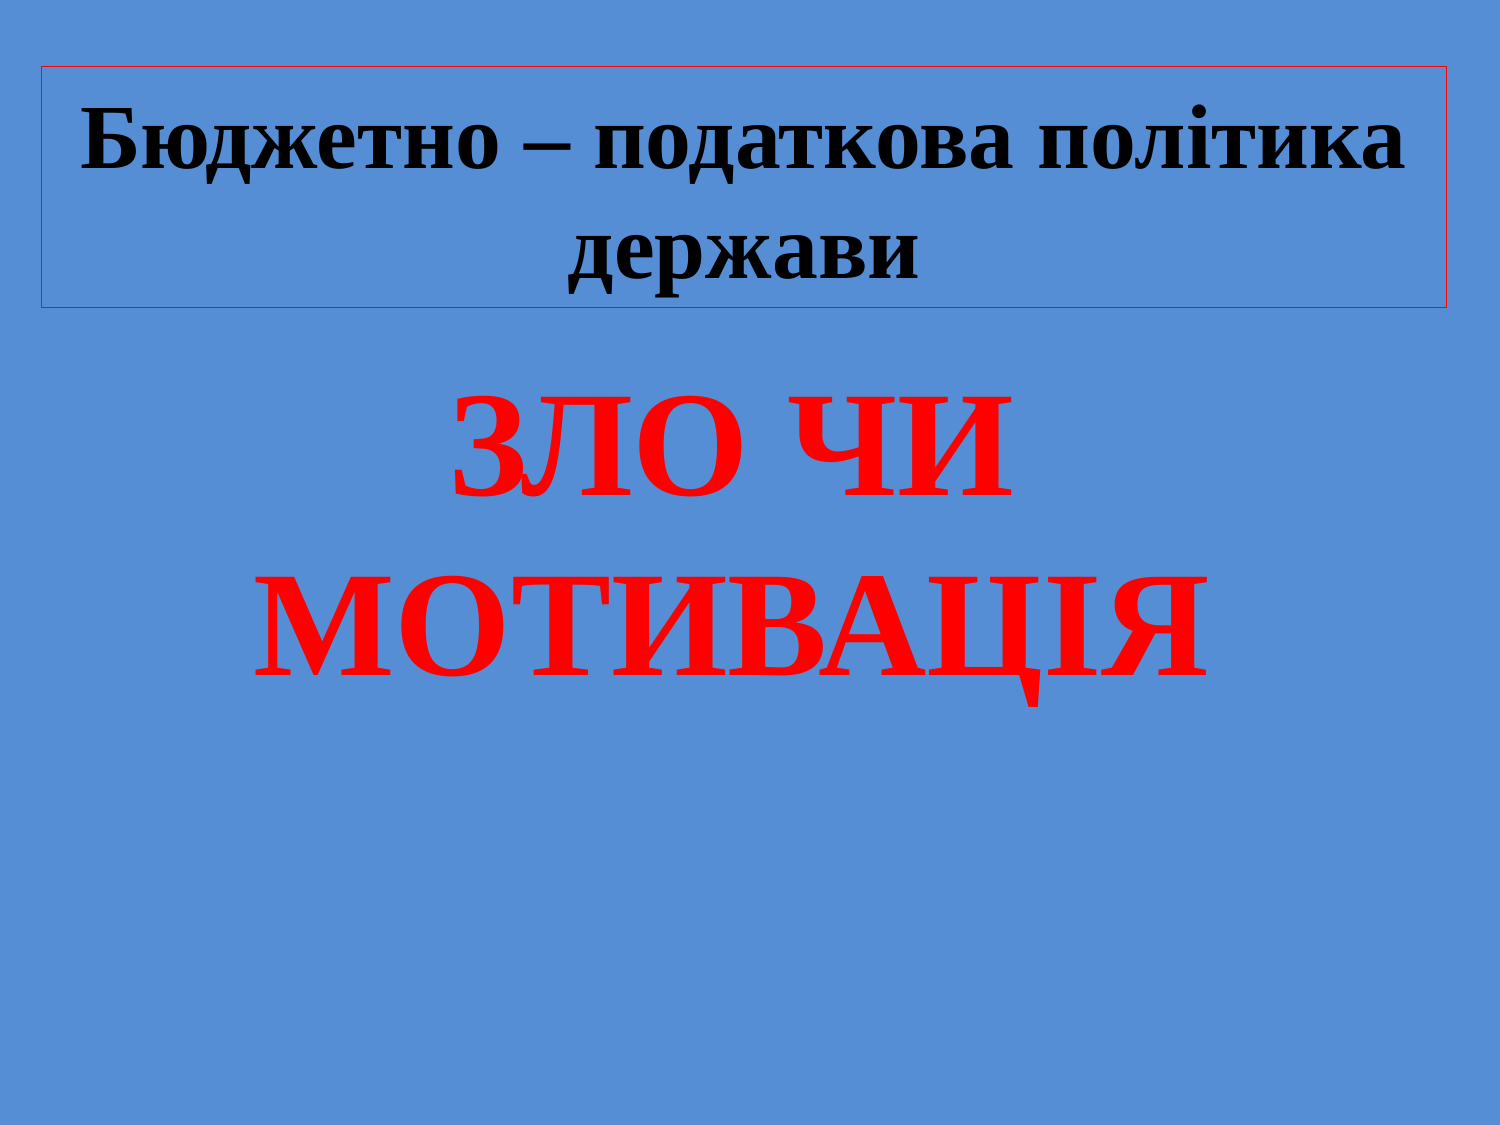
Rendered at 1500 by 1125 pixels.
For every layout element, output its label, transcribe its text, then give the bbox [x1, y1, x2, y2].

subtitle ЗЛО ЧИ МОТИВАЦІЯ [206, 338, 1257, 728]
title Бюджетно – податкова політика держави [41, 66, 1447, 308]
